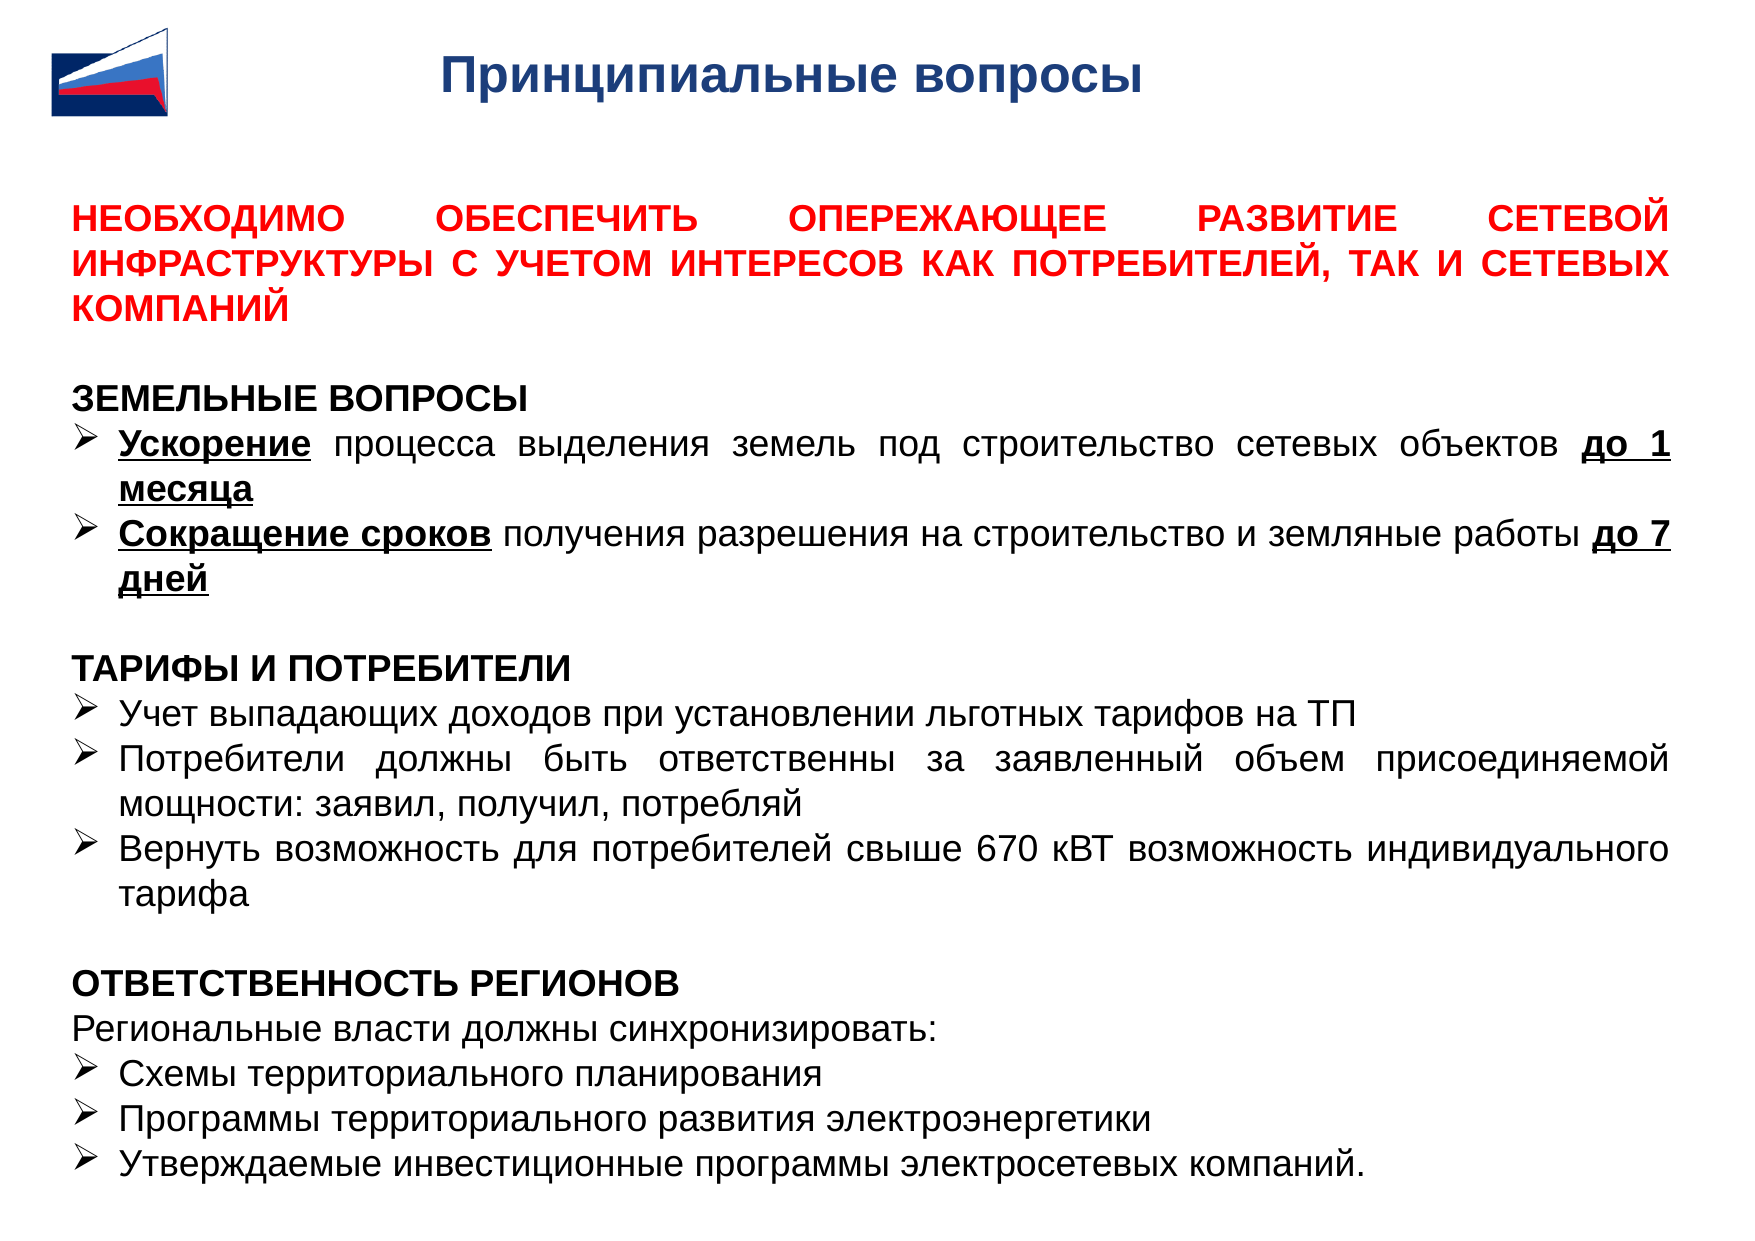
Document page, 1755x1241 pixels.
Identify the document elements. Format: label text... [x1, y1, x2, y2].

text_box Необходимо обеспечить опережающее развитие сетевой инфраструктуры с учетом интересов как потребителей, так и сетевых компаний Земельные вопросы Ускорение процесса выделения земель под строительство сетевых объектов до 1 месяца Сокращение сроков получения разрешения на строительство и земляные работы до 7 дней Тарифы и потребители Учет выпадающих доходов при установлении льготных тарифов на ТП Потребители должны быть ответственны за заявленный объем присоединяемой мощности: заявил, получил, потребляй Вернуть возможность для потребителей свыше 670 кВТ возможность индивидуального тарифа Ответственность регионов Региональные власти должны синхронизировать: Схемы территориального планирования Программы территориального развития электроэнергетики Утверждаемые инвестиционные программы электросетевых компаний. [56, 186, 1686, 1192]
picture [0, 0, 219, 134]
list Принципиальные вопросы [440, 53, 1232, 134]
